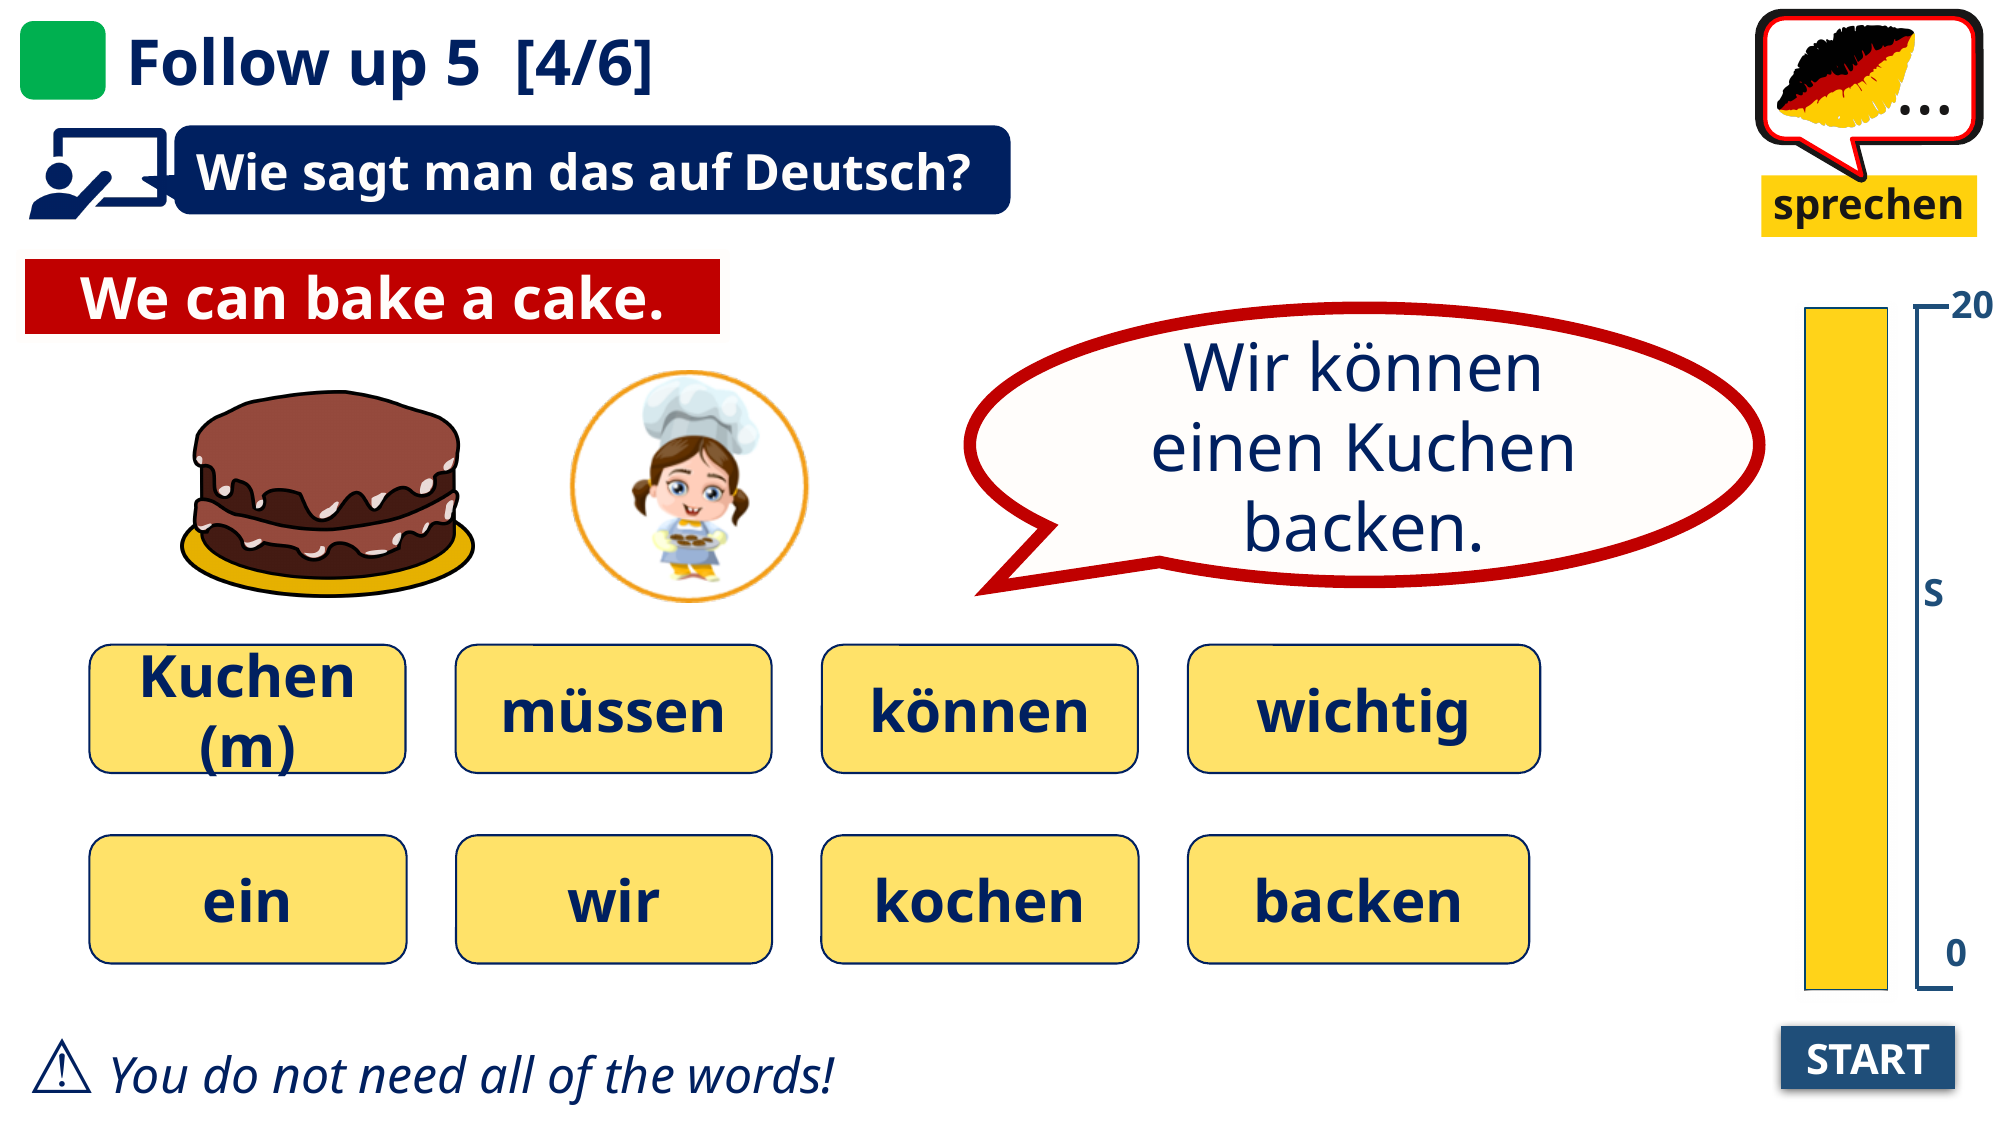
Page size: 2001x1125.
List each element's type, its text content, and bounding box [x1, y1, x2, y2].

text_box 0 [1930, 921, 2000, 982]
text_box Kuchen (m) [89, 644, 406, 773]
text_box S [1908, 561, 1912, 621]
text_box 20 [1936, 273, 2000, 334]
text_box wichtig [1187, 644, 1541, 773]
title Follow up 5 [4/6] [111, 23, 1097, 108]
text_box ein [89, 835, 407, 964]
text_box S [1921, 561, 2000, 621]
text_box START [1781, 1026, 1956, 1090]
text_box ⚠ You do not need all of the words! [13, 1011, 1195, 1117]
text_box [1761, 14, 1978, 139]
text_box können [821, 644, 1138, 773]
text_box kochen [821, 835, 1139, 964]
text_box Wie sagt man das auf Deutsch? [181, 133, 1198, 209]
picture [569, 370, 810, 604]
text_box wir [456, 835, 773, 964]
text_box We can bake a cake. [20, 253, 725, 339]
picture [22, 98, 173, 249]
text_box backen [1187, 835, 1530, 964]
text_box [20, 21, 106, 96]
text_box müssen [455, 644, 772, 773]
text_box [178, 125, 1008, 215]
text_box sprechen [1761, 175, 1978, 237]
text_box Wir können einen Kuchen backen. [969, 307, 1760, 588]
text_box [1804, 307, 1888, 990]
picture [180, 389, 475, 599]
